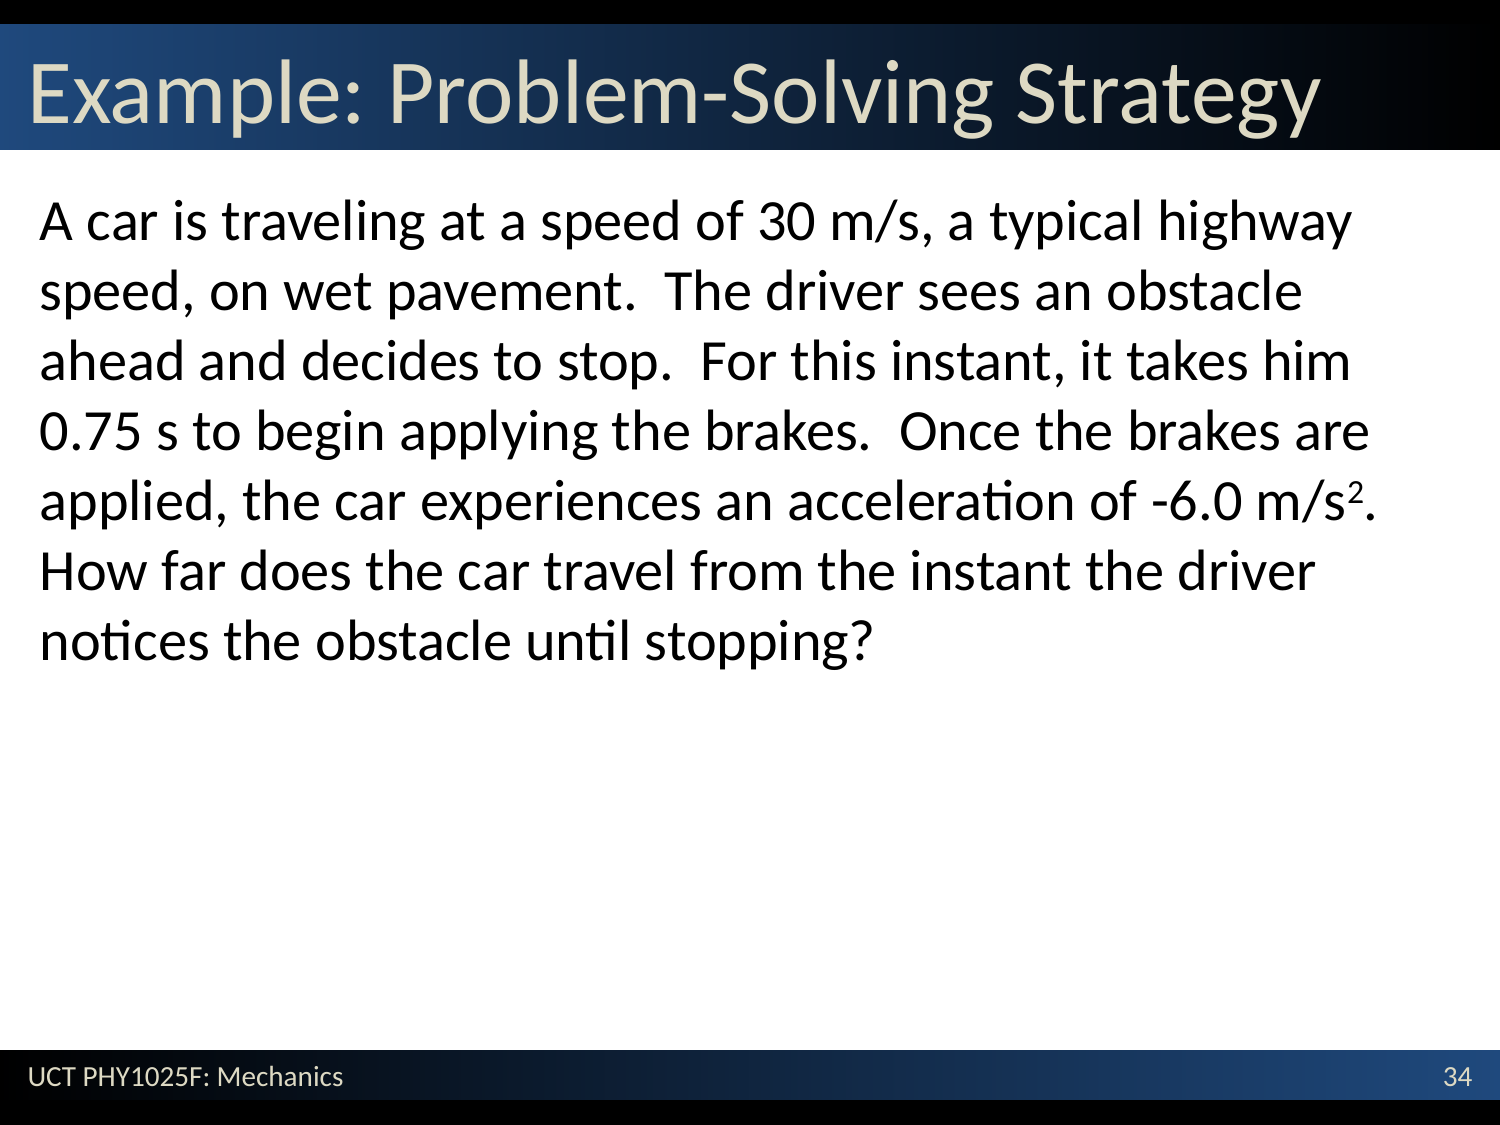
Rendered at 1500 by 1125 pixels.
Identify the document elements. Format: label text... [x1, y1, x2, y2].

title Example: Problem-Solving Strategy [12, 24, 1488, 150]
list A car is traveling at a speed of 30 m/s, a typical highway speed, on wet pavement. The driver sees an obstacle ahead and decides to stop. For this instant, it takes him 0.75 s to begin applying the brakes. Once the brakes are applied, the car experiences an acceleration of -6.0 m/s2. How far does the car travel from the instant the driver notices the obstacle until stopping? [24, 174, 1475, 613]
